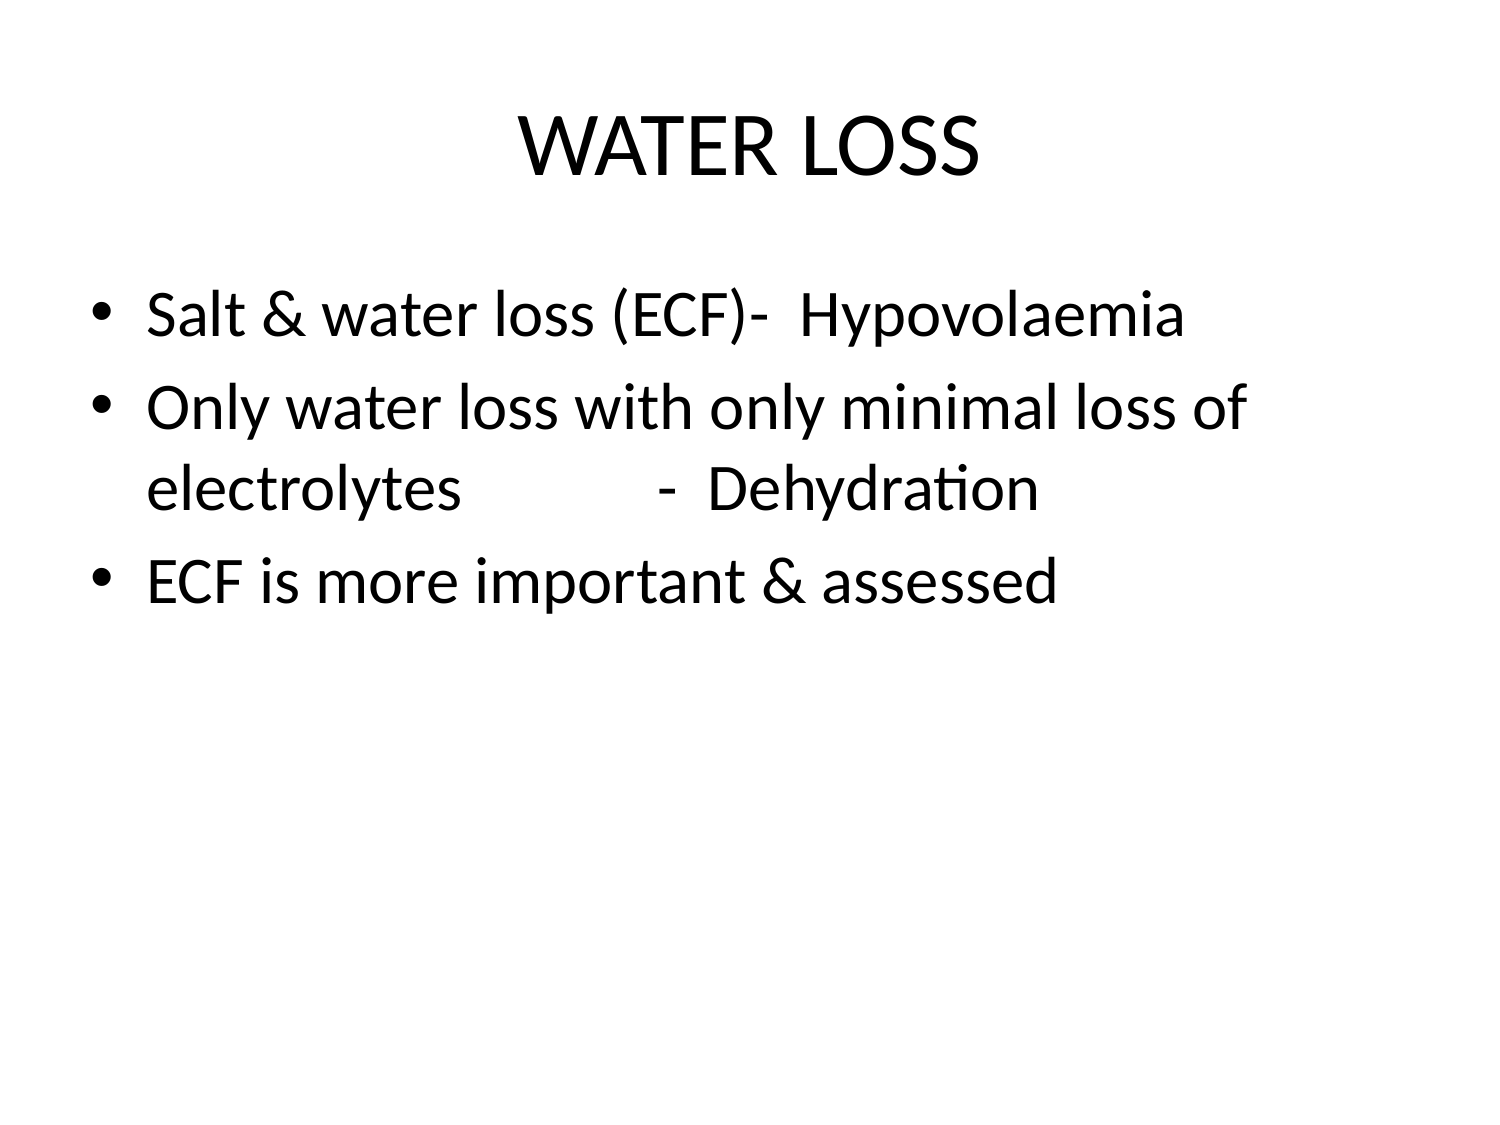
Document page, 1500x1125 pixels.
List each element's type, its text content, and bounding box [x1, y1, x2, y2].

title WATER LOSS [75, 45, 1425, 233]
list Salt & water loss (ECF)- Hypovolaemia Only water loss with only minimal loss of electrolytes - Dehydration ECF is more important & assessed [75, 262, 1425, 1005]
